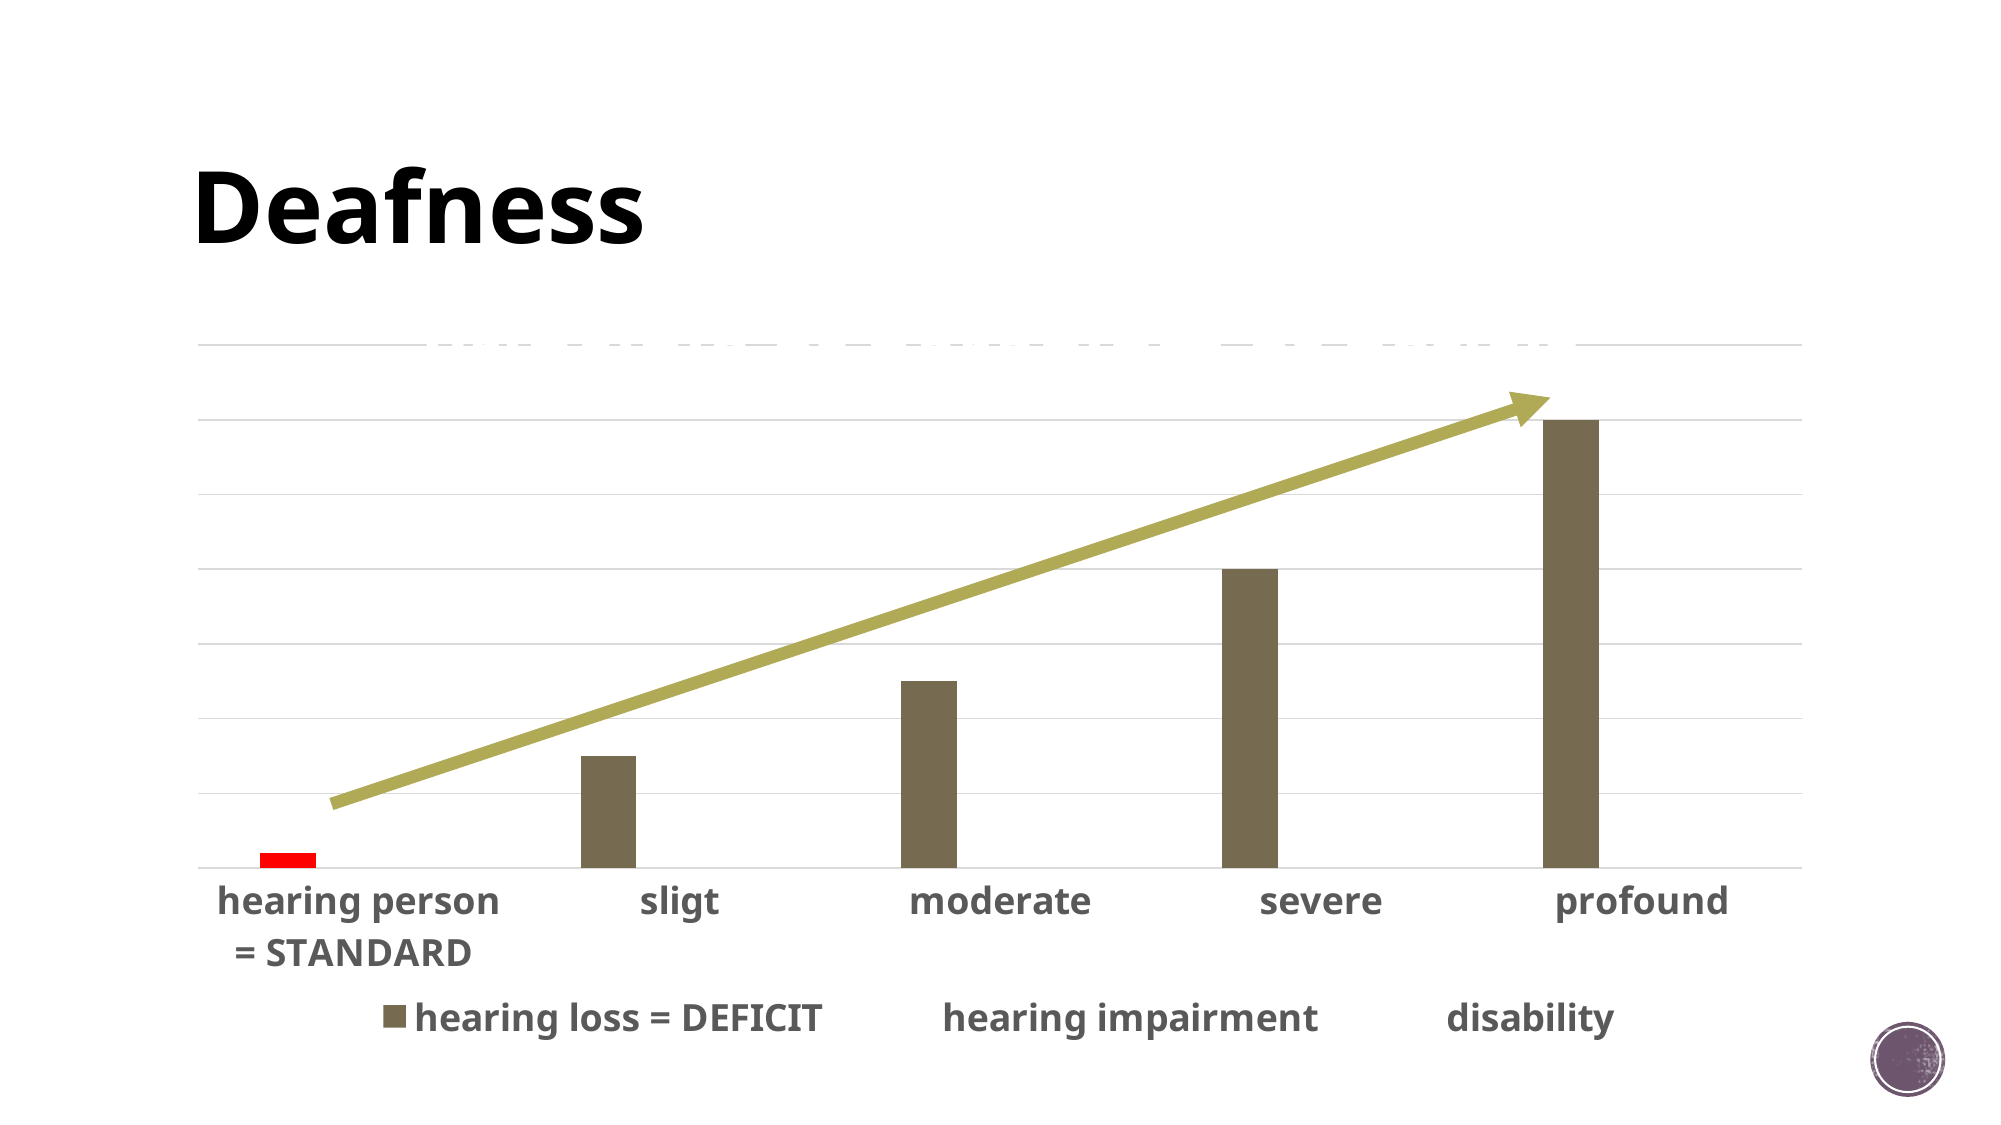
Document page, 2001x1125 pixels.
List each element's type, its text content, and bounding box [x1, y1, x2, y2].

chart [175, 253, 1824, 1054]
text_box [335, 402, 1550, 802]
title Deafness [175, 79, 1826, 252]
